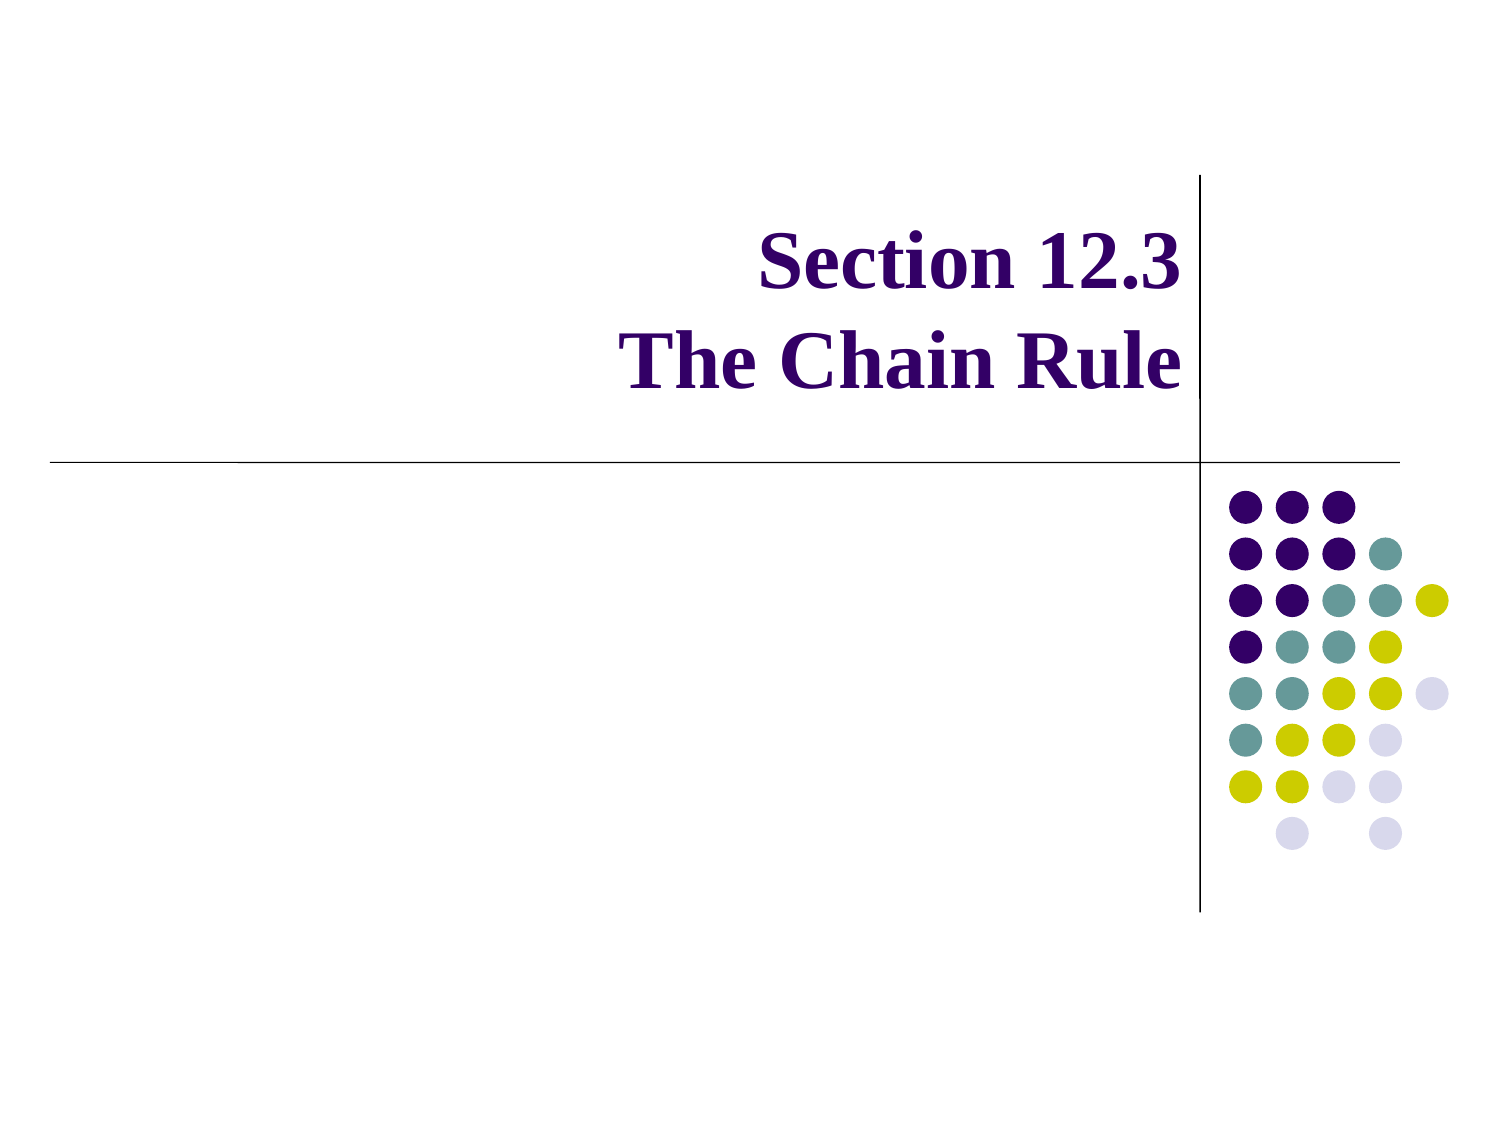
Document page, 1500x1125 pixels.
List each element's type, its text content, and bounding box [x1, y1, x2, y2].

title Section 12.3 The Chain Rule [0, 62, 1199, 413]
